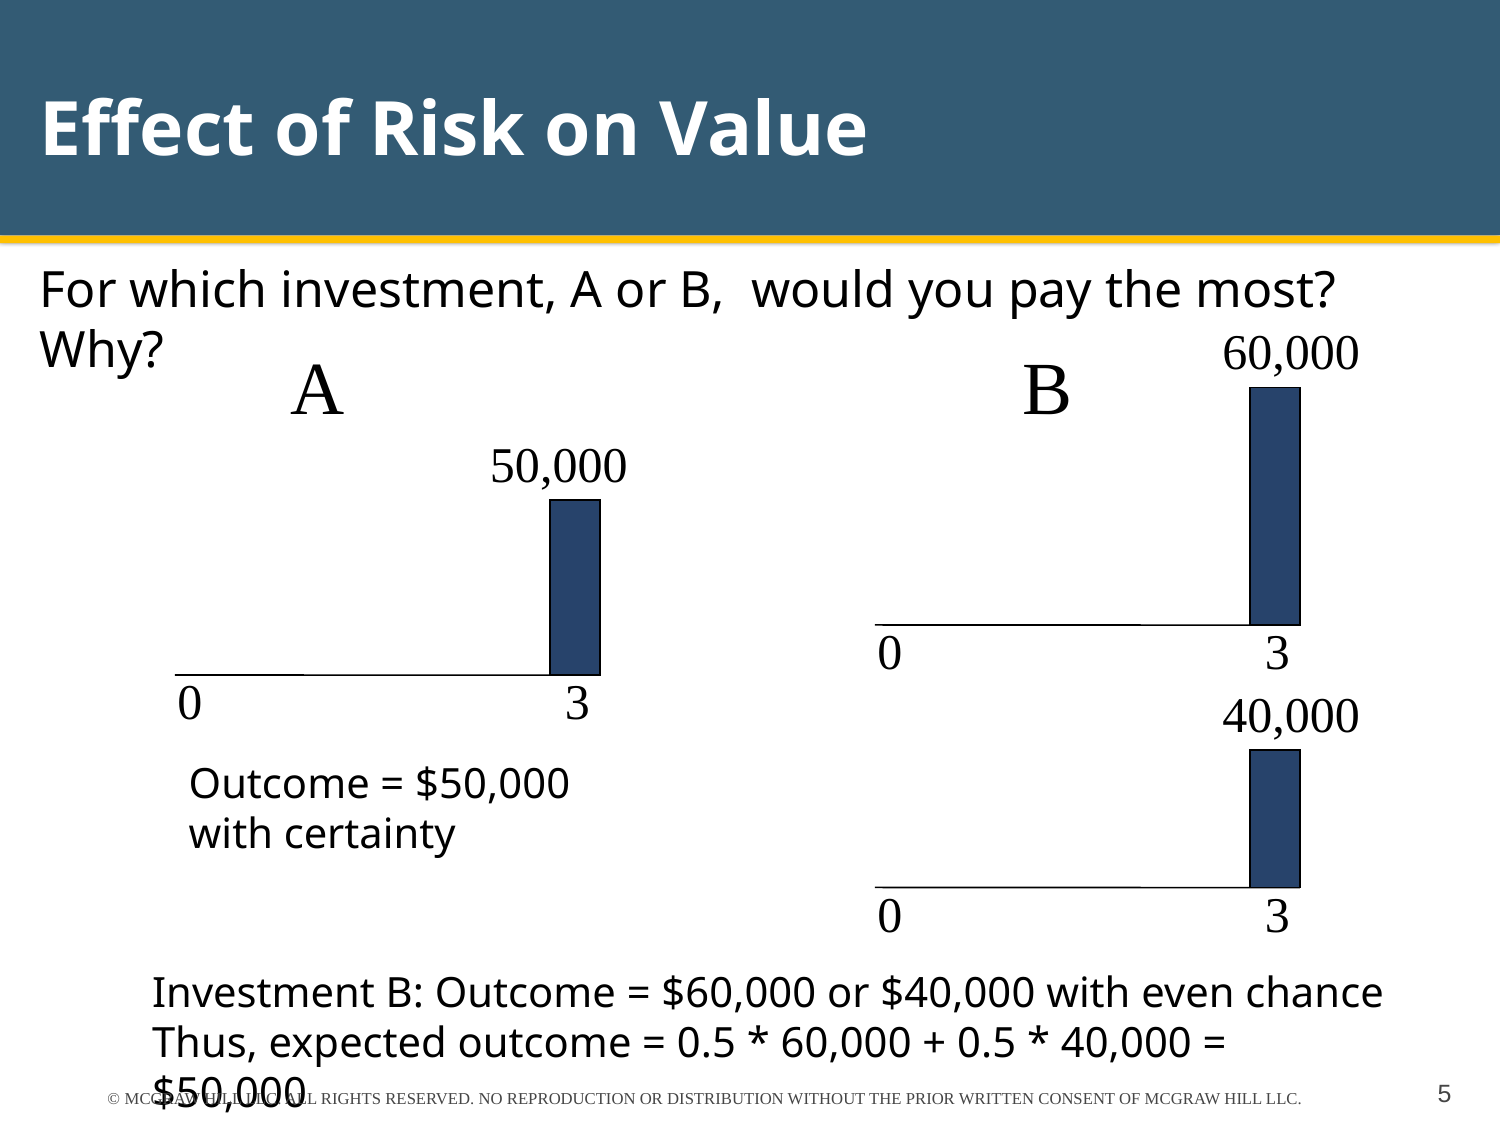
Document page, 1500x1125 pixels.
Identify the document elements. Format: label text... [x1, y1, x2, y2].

text_box 40,000 [1207, 674, 1375, 750]
title Effect of Risk on Value [24, 37, 1413, 213]
text_box 0 3 [162, 662, 625, 738]
text_box 0 3 [862, 874, 1325, 950]
text_box Investment B: Outcome = $60,000 or $40,000 with even chance Thus, expected outcome = 0.5 * 60,000 + 0.5 * 40,000 = $50,000 [137, 958, 1400, 1124]
footer © MCGRAW HILL LLC. ALL RIGHTS RESERVED. NO REPRODUCTION OR DISTRIBUTION WITHOUT THE PRIOR WRITTEN CONSENT OF MCGRAW HILL LLC. [75, 1062, 1337, 1108]
text_box [1250, 388, 1300, 625]
text_box For which investment, A or B, would you pay the most? Why? [24, 249, 1488, 385]
text_box Outcome = $50,000 with certainty [173, 749, 596, 865]
slide_number 5 [1400, 1062, 1467, 1108]
text_box [1250, 750, 1300, 888]
text_box B [1007, 385, 1088, 437]
text_box 50,000 [475, 424, 643, 500]
text_box A [275, 385, 360, 437]
text_box [549, 500, 600, 675]
text_box 0 3 [862, 612, 1325, 688]
